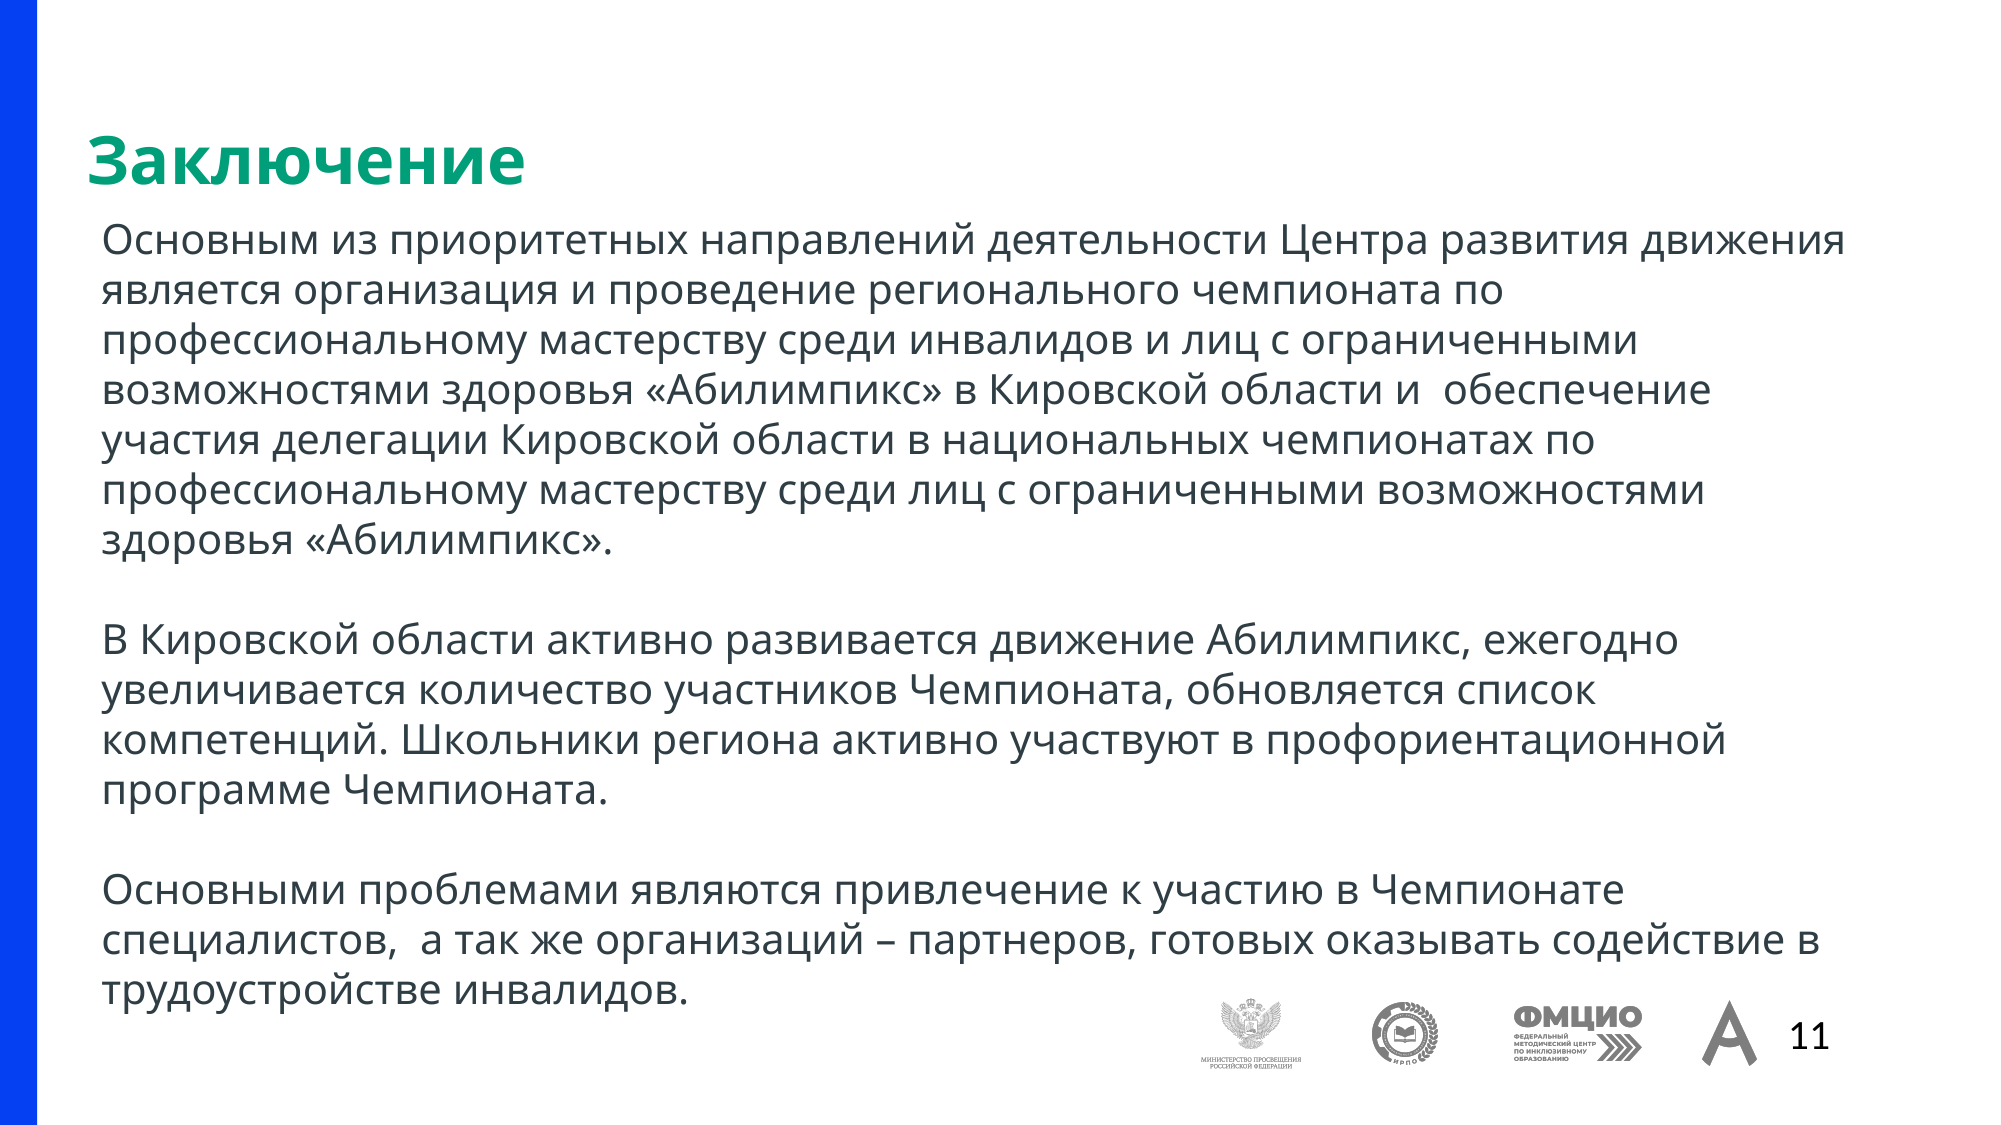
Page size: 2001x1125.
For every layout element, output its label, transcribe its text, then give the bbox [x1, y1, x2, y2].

text_box Основным из приоритетных направлений деятельности Центра развития движения является организация и проведение регионального чемпионата по профессиональному мастерству среди инвалидов и лиц с ограниченными возможностями здоровья «Абилимпикс» в Кировской области и обеспечение участия делегации Кировской области в национальных чемпионатах по профессиональному мастерству среди лиц с ограниченными возможностями здоровья «Абилимпикс». В Кировской области активно развивается движение Абилимпикс, ежегодно увеличивается количество участников Чемпионата, обновляется список компетенций. Школьники региона активно участвуют в профориентационной программе Чемпионата. Основными проблемами являются привлечение к участию в Чемпионате специалистов, а так же организаций – партнеров, готовых оказывать содействие в трудоустройстве инвалидов. [86, 205, 1888, 1111]
title Заключение [86, 131, 1876, 205]
text_box [0, 0, 38, 1125]
